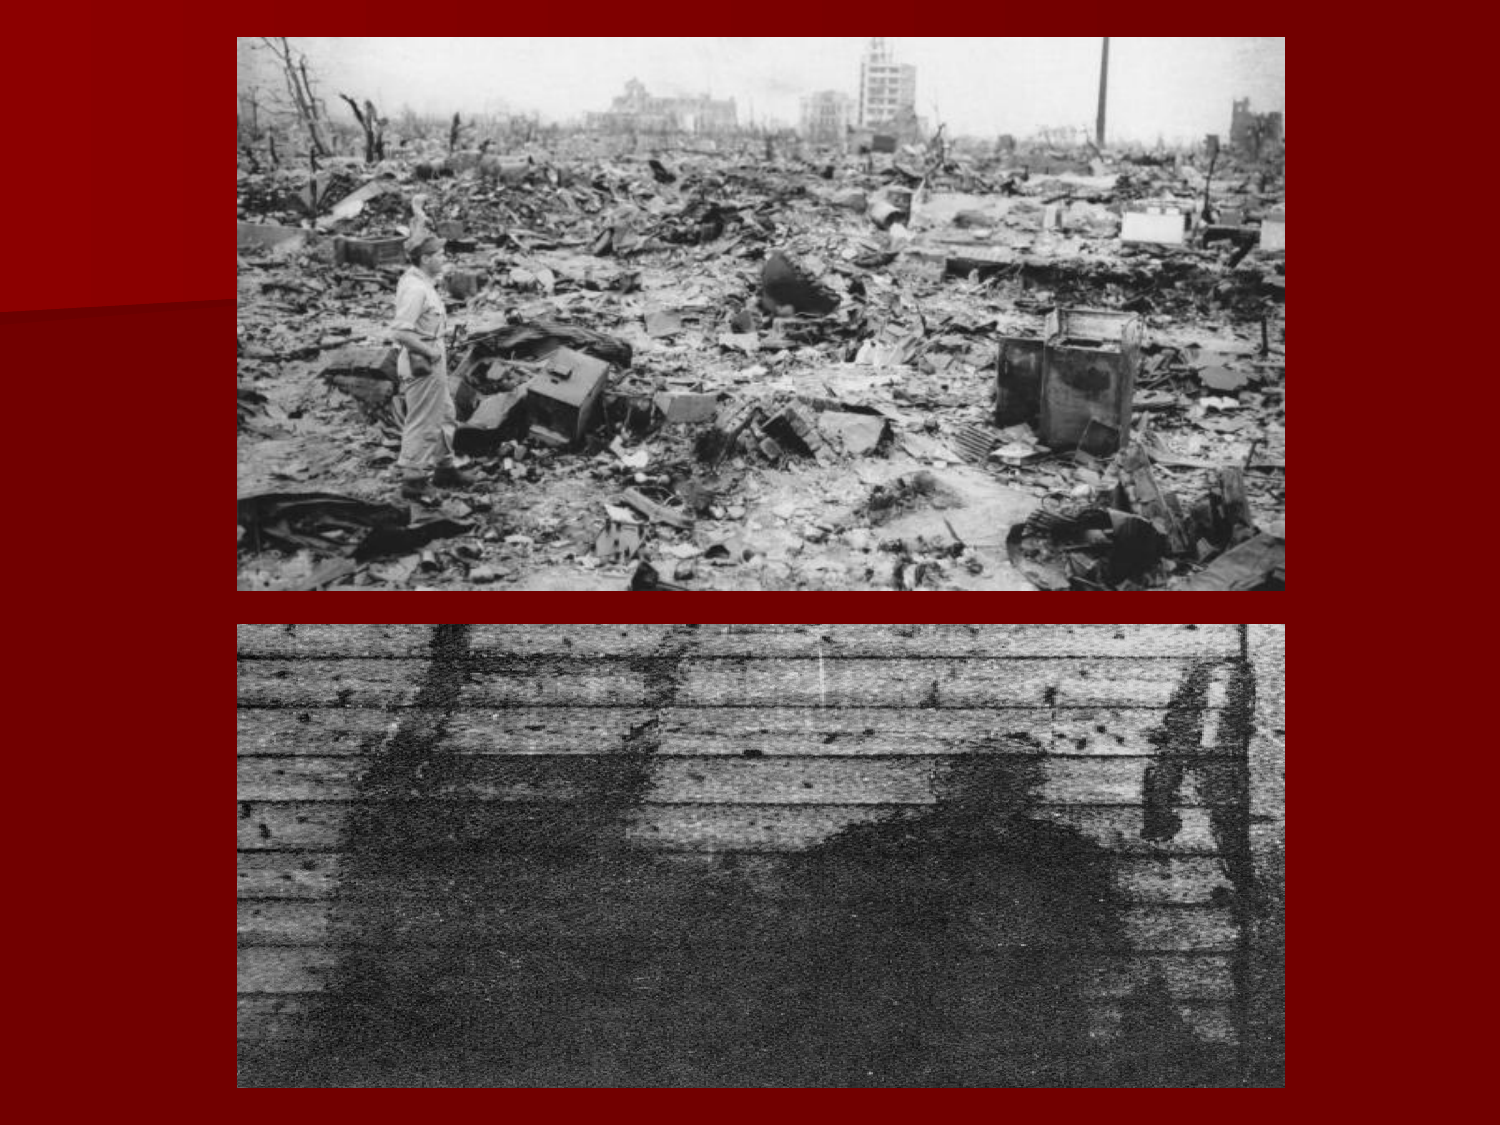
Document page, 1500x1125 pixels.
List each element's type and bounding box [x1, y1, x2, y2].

picture [237, 37, 1285, 591]
picture [237, 624, 1285, 1088]
